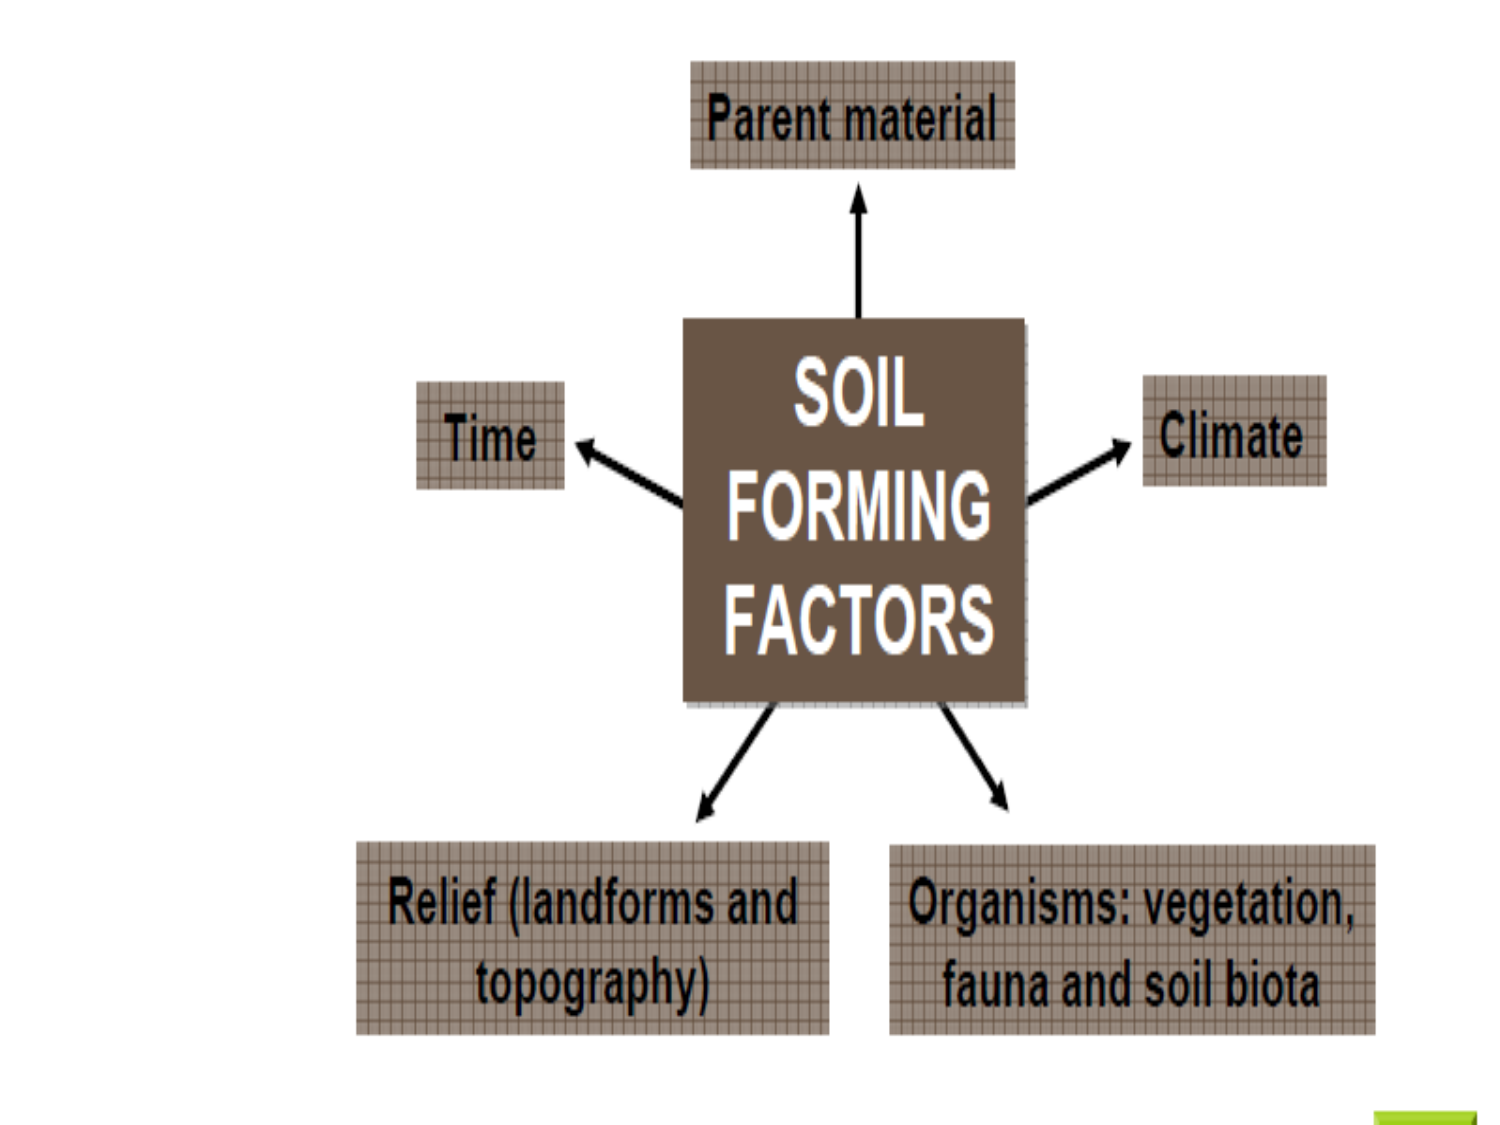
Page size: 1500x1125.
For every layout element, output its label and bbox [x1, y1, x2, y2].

list [214, 37, 1500, 1125]
